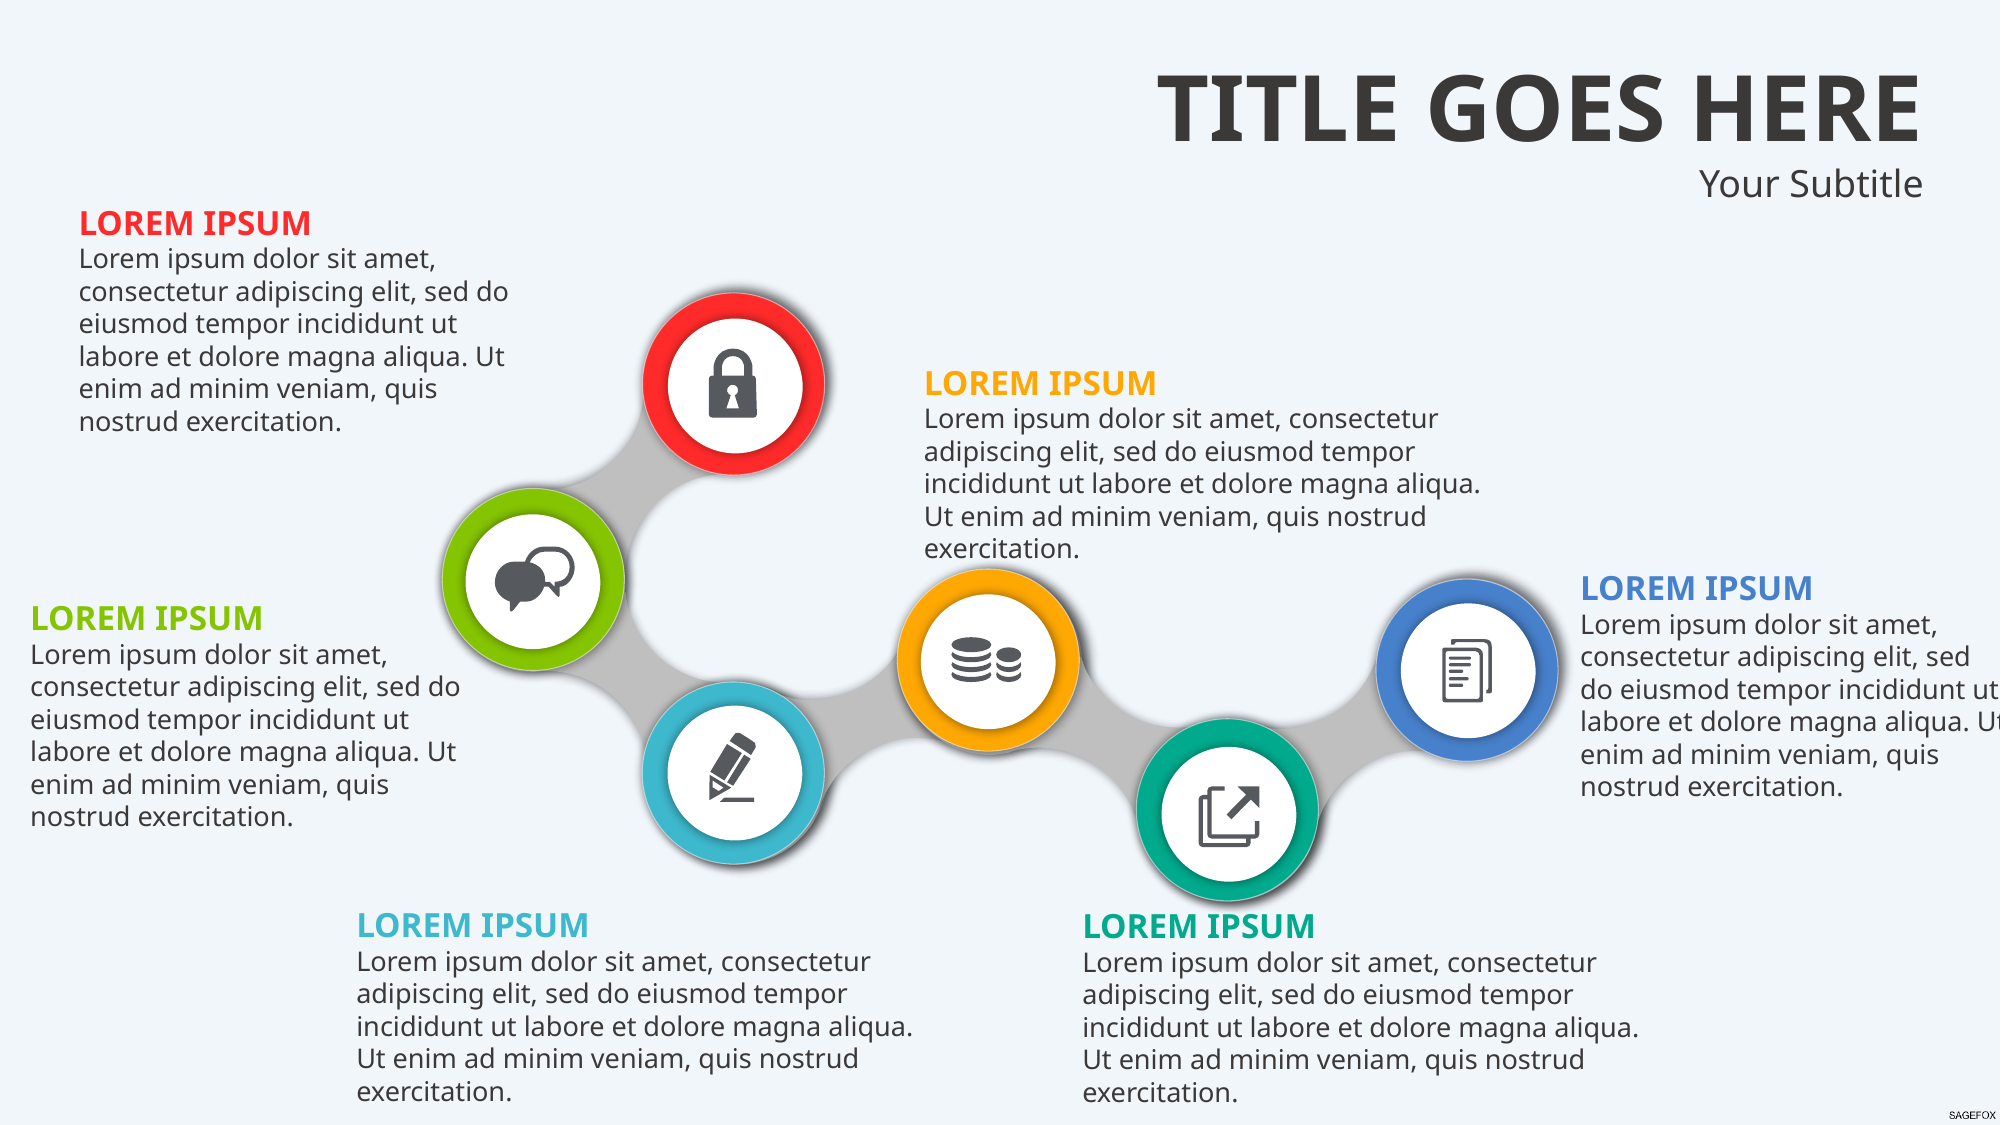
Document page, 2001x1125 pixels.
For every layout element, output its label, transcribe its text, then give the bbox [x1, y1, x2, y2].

text_box LOREM IPSUM Lorem ipsum dolor sit amet, consectetur adipiscing elit, sed do eiusmod tempor incididunt ut labore et dolore magna aliqua. Ut enim ad minim veniam, quis nostrud exercitation. [1072, 900, 1678, 1113]
text_box [567, 415, 699, 546]
text_box LOREM IPSUM Lorem ipsum dolor sit amet, consectetur adipiscing elit, sed do eiusmod tempor incididunt ut labore et dolore magna aliqua. Ut enim ad minim veniam, quis nostrud exercitation. [20, 592, 493, 838]
text_box [801, 661, 921, 779]
text_box [465, 514, 601, 650]
text_box [641, 680, 826, 866]
text_box [1161, 746, 1297, 882]
text_box TITLE GOES HERE Your Subtitle [1035, 42, 1939, 212]
text_box [1039, 673, 1174, 803]
text_box [494, 546, 575, 612]
text_box [996, 647, 1022, 663]
text_box [920, 594, 1056, 730]
text_box [570, 613, 704, 739]
text_box [951, 662, 992, 673]
text_box [951, 672, 992, 683]
text_box LOREM IPSUM Lorem ipsum dolor sit amet, consectetur adipiscing elit, sed do eiusmod tempor incididunt ut labore et dolore magna aliqua. Ut enim ad minim veniam, quis nostrud exercitation. [914, 356, 1520, 570]
text_box [667, 318, 803, 454]
text_box [1374, 578, 1560, 763]
text_box [1400, 603, 1536, 739]
text_box [1283, 675, 1410, 802]
text_box [1135, 717, 1320, 900]
text_box [996, 662, 1022, 673]
text_box [951, 652, 992, 663]
text_box [1442, 647, 1483, 703]
picture [1925, 1102, 2000, 1123]
text_box [896, 570, 1081, 753]
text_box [709, 732, 758, 802]
text_box LOREM IPSUM Lorem ipsum dolor sit amet, consectetur adipiscing elit, sed do eiusmod tempor incididunt ut labore et dolore magna aliqua. Ut enim ad minim veniam, quis nostrud exercitation. [68, 196, 542, 442]
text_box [708, 348, 757, 418]
text_box LOREM IPSUM Lorem ipsum dolor sit amet, consectetur adipiscing elit, sed do eiusmod tempor incididunt ut labore et dolore magna aliqua. Ut enim ad minim veniam, quis nostrud exercitation. [1570, 562, 2000, 808]
text_box [996, 672, 1022, 683]
text_box [1451, 639, 1492, 694]
text_box LOREM IPSUM Lorem ipsum dolor sit amet, consectetur adipiscing elit, sed do eiusmod tempor incididunt ut labore et dolore magna aliqua. Ut enim ad minim veniam, quis nostrud exercitation. [346, 899, 952, 1112]
text_box [667, 705, 803, 841]
text_box [441, 487, 626, 672]
text_box [951, 637, 992, 653]
text_box [1198, 786, 1260, 848]
text_box [641, 291, 826, 477]
